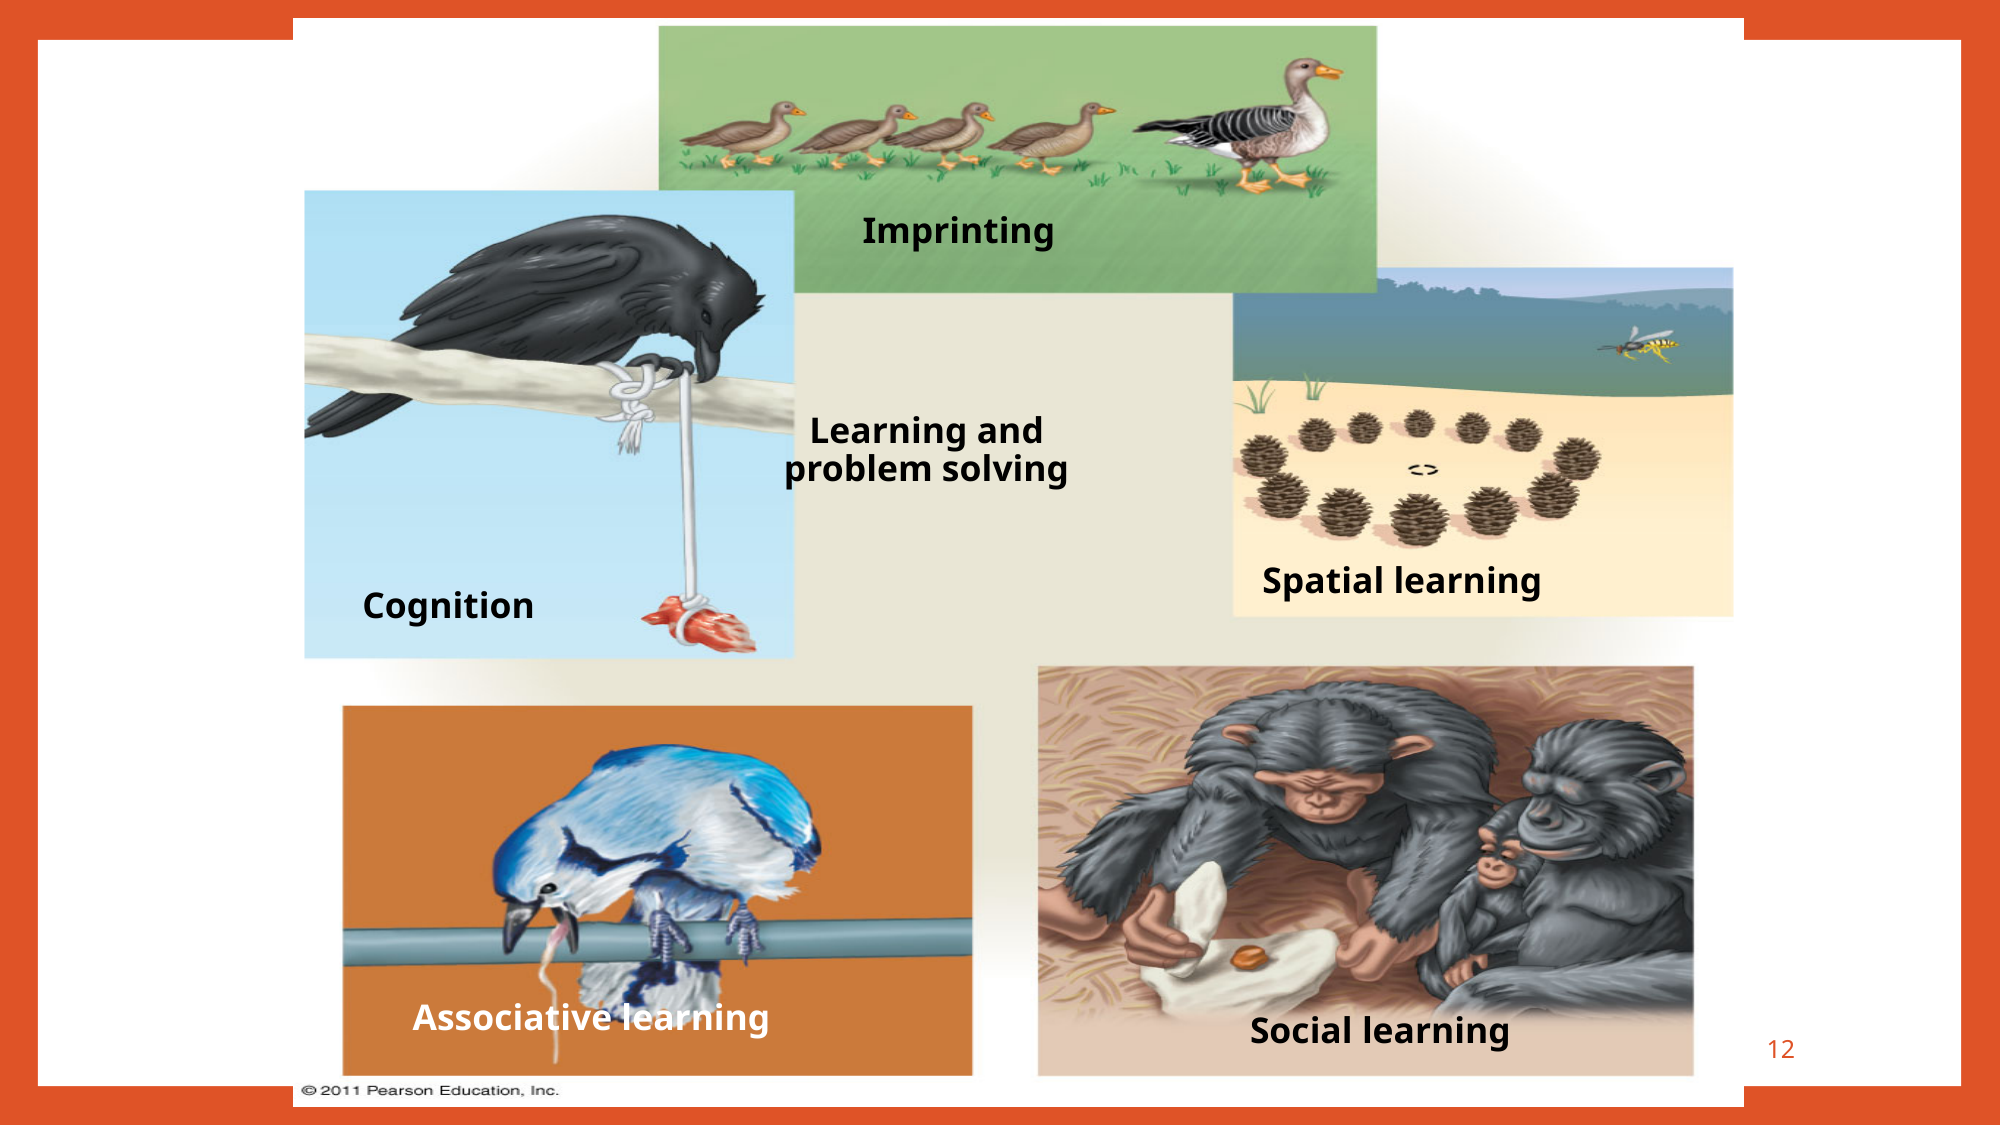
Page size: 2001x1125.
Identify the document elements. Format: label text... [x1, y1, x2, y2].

slide_number 12 [1748, 1020, 1811, 1081]
picture [293, 18, 1745, 1107]
